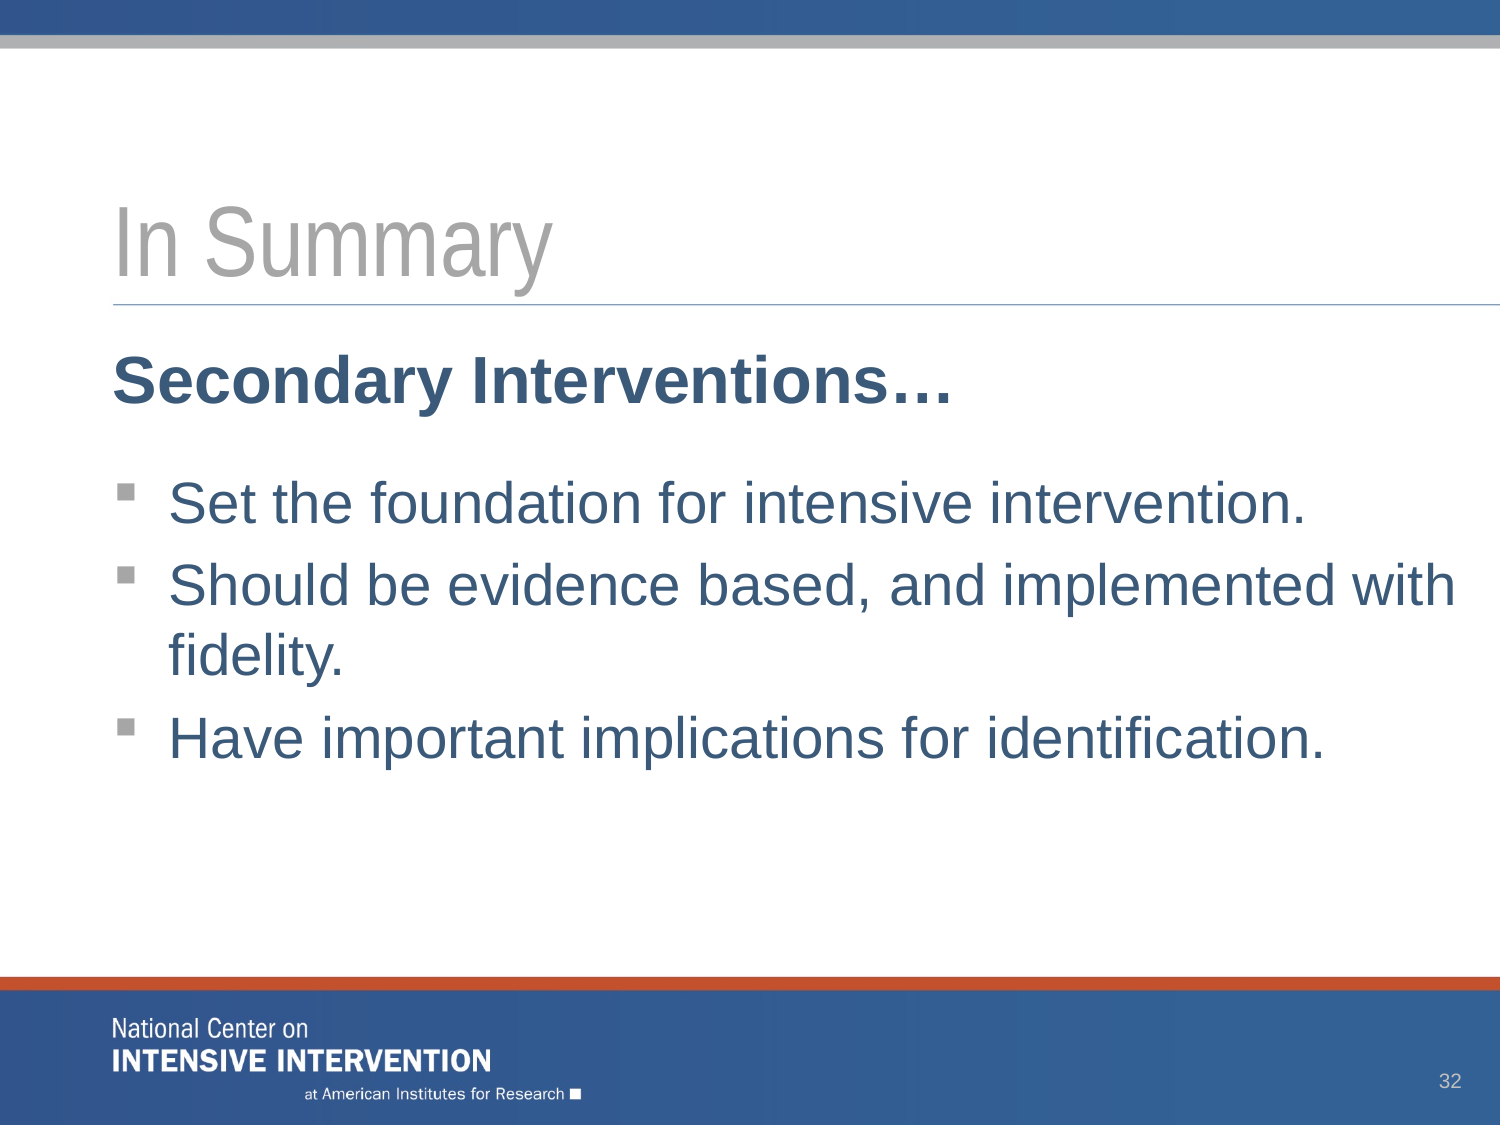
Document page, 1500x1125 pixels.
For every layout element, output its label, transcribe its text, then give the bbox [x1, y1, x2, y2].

slide_number 32 [1436, 1067, 1462, 1093]
title In Summary [112, 52, 1462, 297]
picture [0, 0, 1500, 1125]
list Secondary Interventions… Set the foundation for intensive intervention. Should be evidence based, and implemented with fidelity. Have important implications for identification. [112, 336, 1463, 970]
